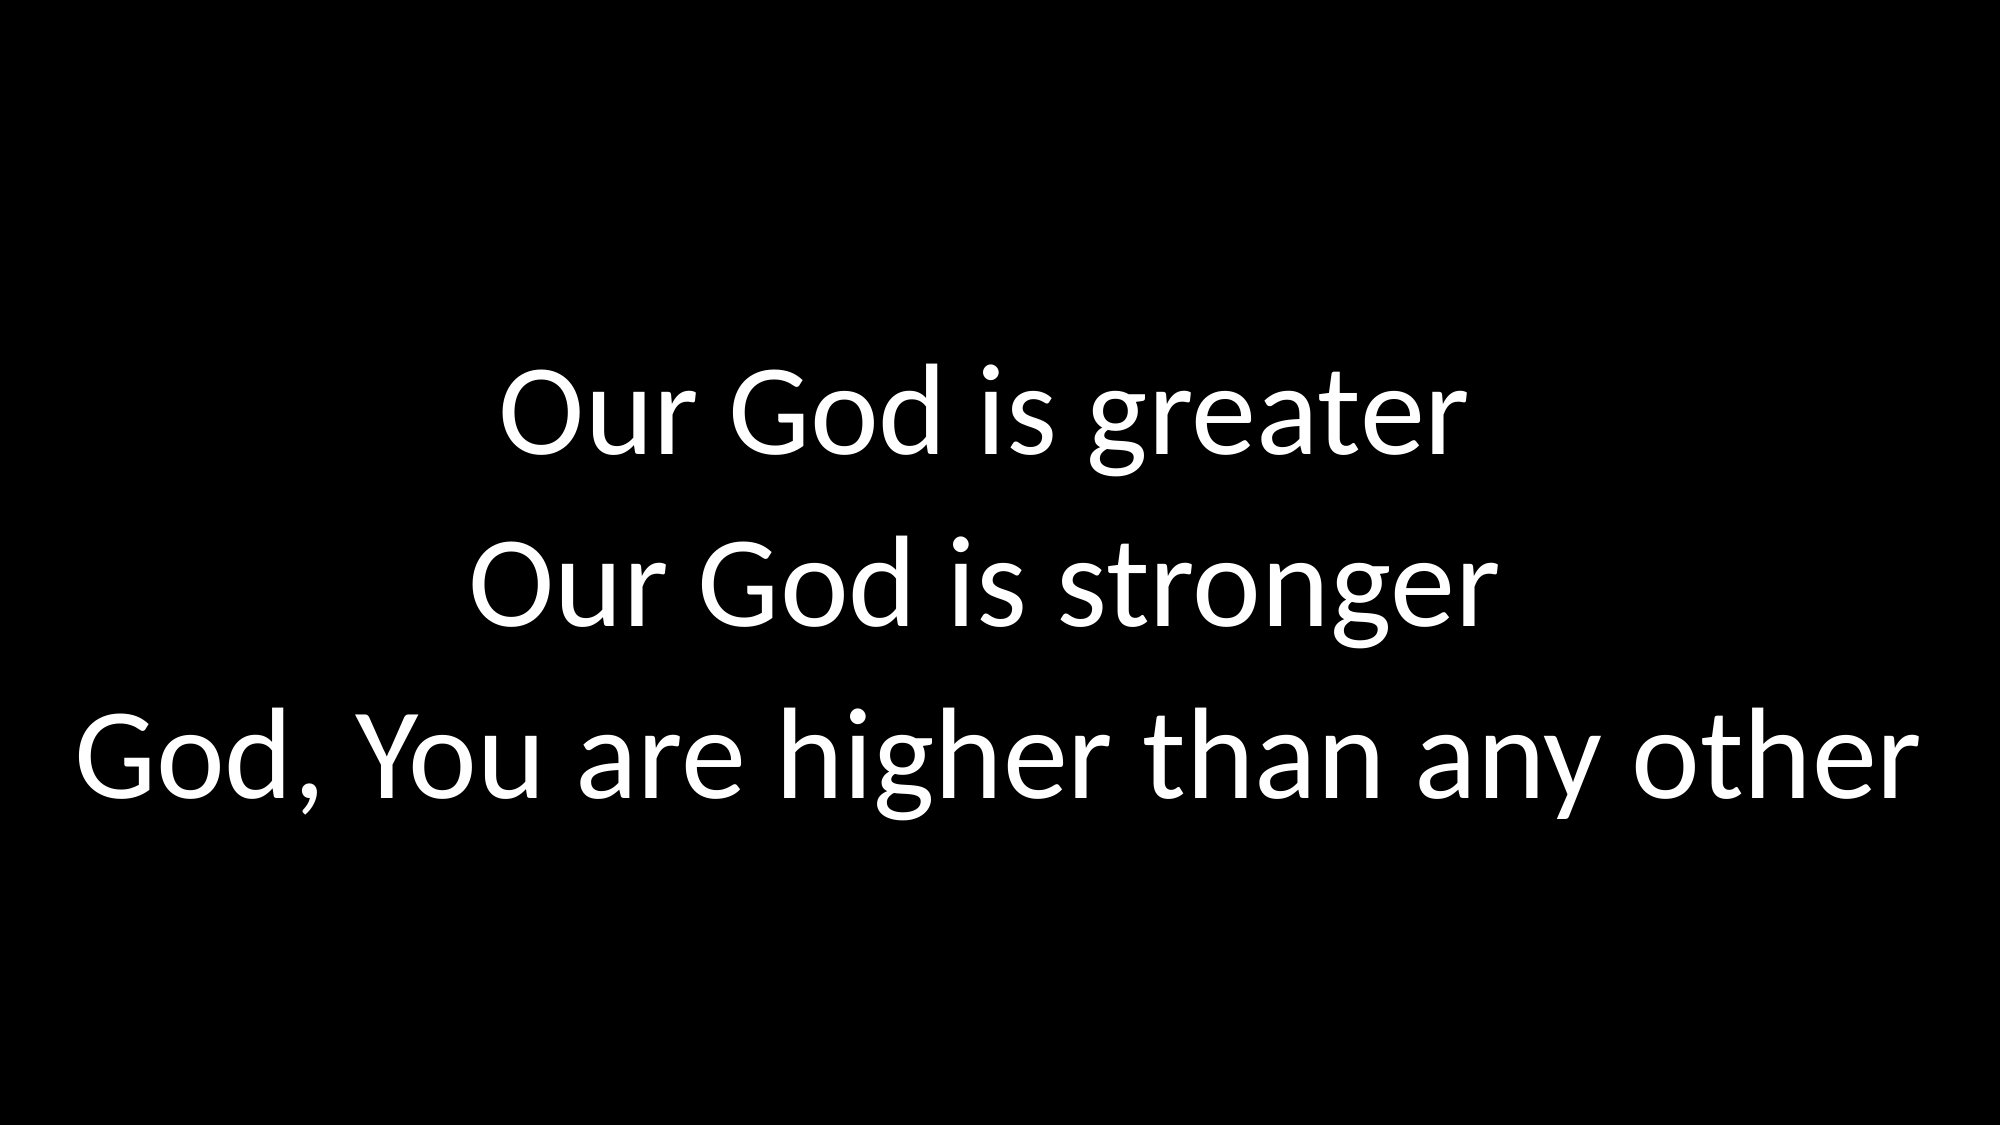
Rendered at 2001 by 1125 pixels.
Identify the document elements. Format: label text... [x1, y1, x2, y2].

title Our God is greater Our God is stronger God, You are higher than any other [0, 34, 2000, 1100]
